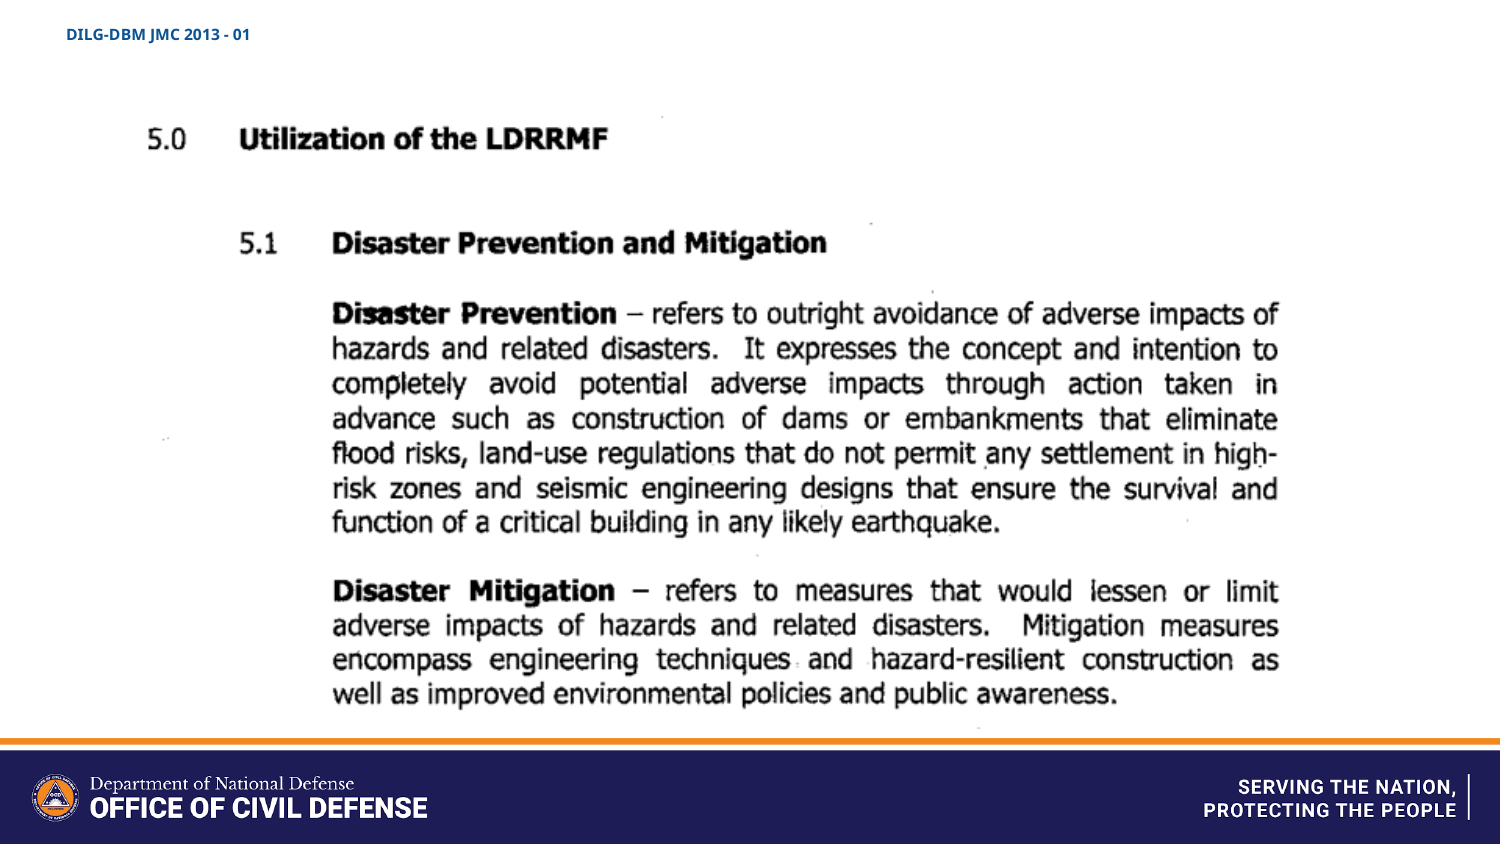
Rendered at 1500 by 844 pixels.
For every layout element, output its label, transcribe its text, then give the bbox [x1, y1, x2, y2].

picture [0, 0, 1500, 844]
title DILG-DBM JMC 2013 - 01 [51, 9, 1449, 78]
